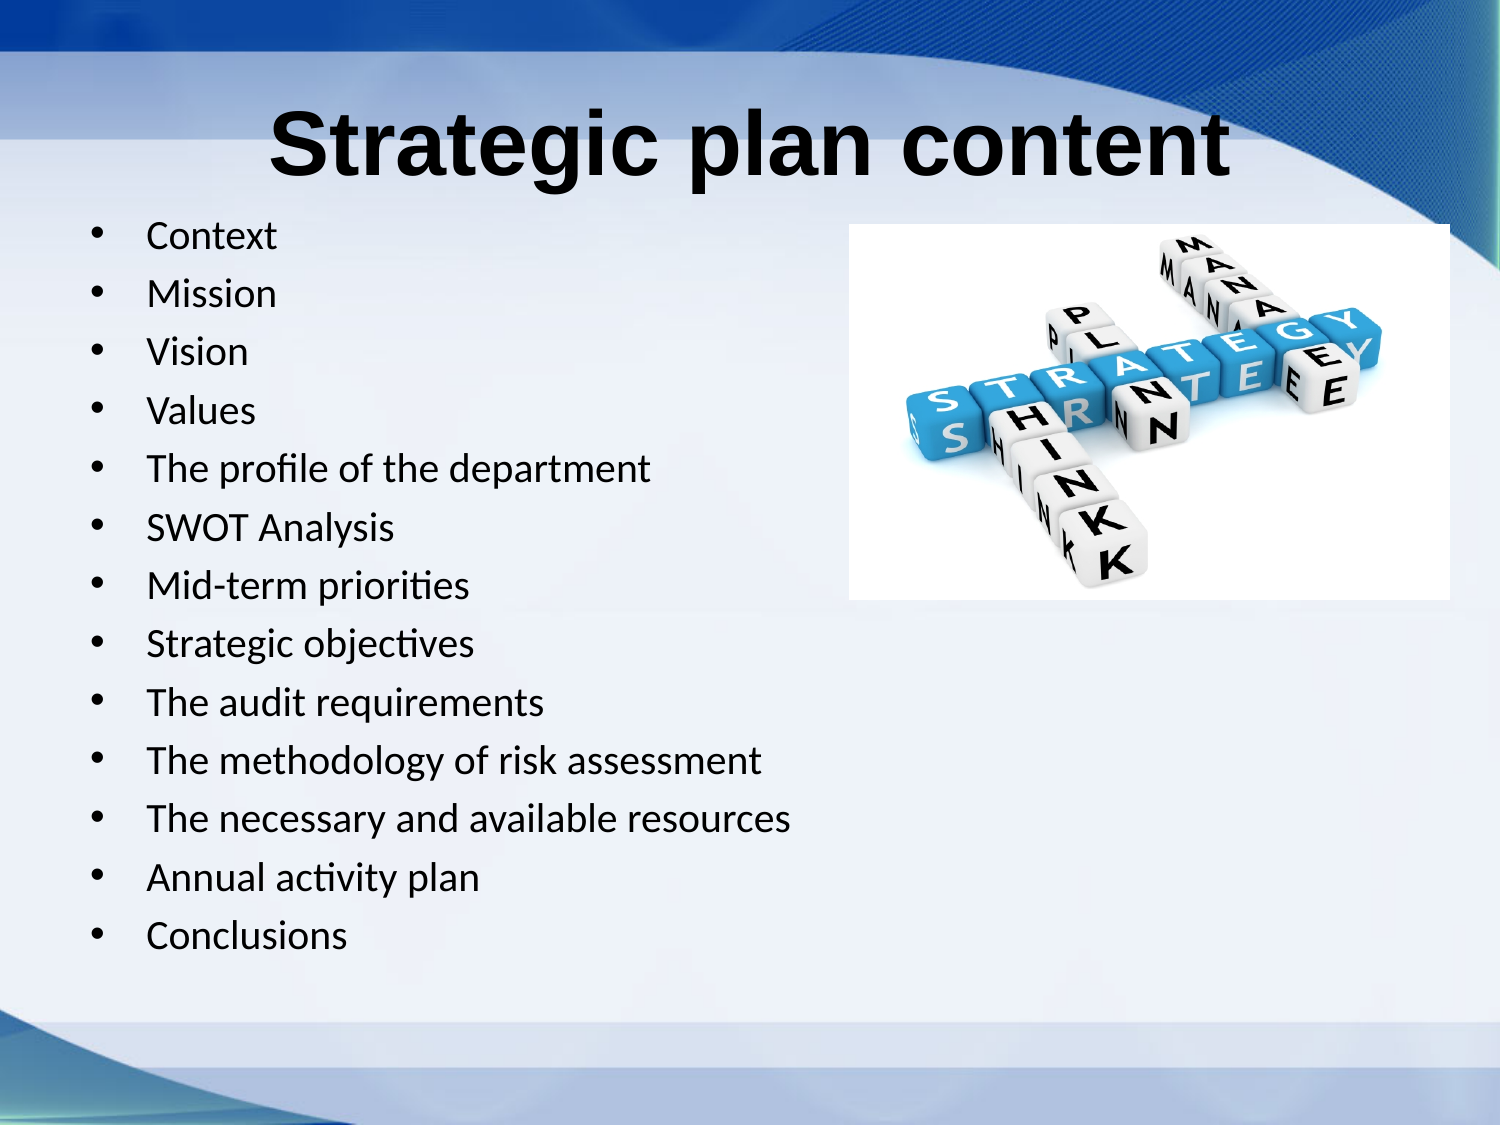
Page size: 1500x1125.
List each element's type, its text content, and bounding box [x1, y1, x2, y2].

list Context Mission Vision Values The profile of the department SWOT Analysis Mid-term priorities Strategic objectives The audit requirements The methodology of risk assessment The necessary and available resources Annual activity plan Conclusions [75, 200, 1425, 1038]
picture [0, 0, 1500, 1125]
title Strategic plan content [75, 45, 1425, 200]
